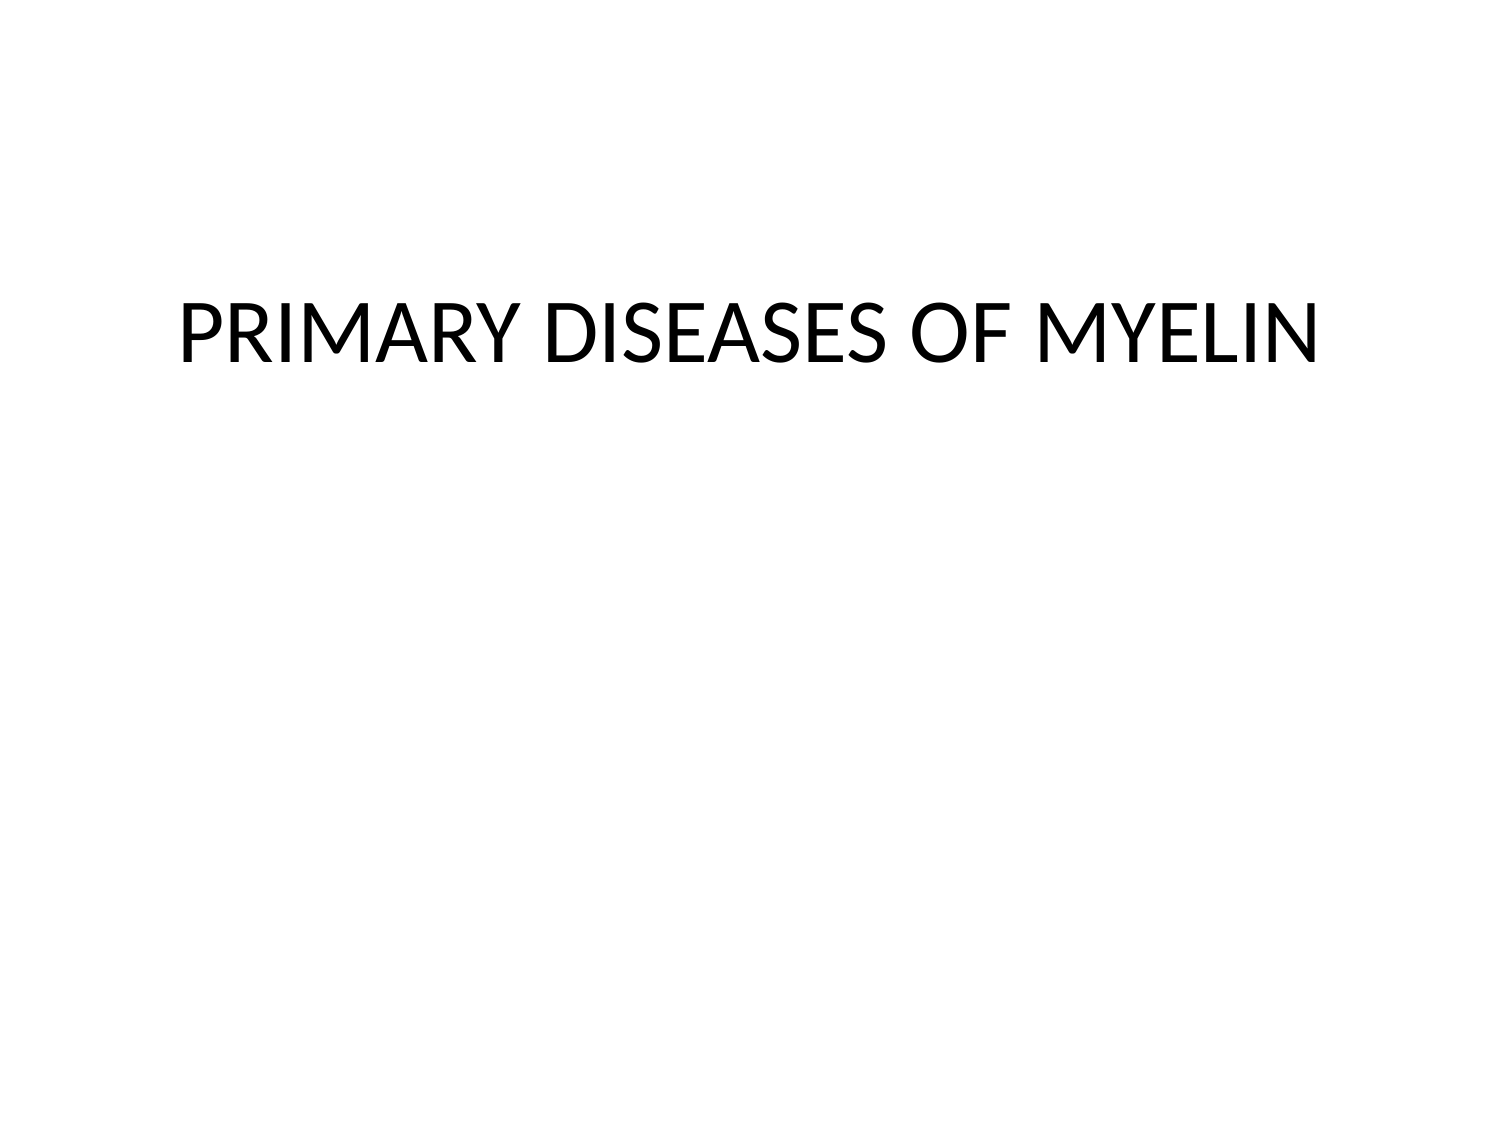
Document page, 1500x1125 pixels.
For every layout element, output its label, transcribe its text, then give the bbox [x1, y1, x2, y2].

title PRIMARY DISEASES OF MYELIN [112, 200, 1388, 563]
